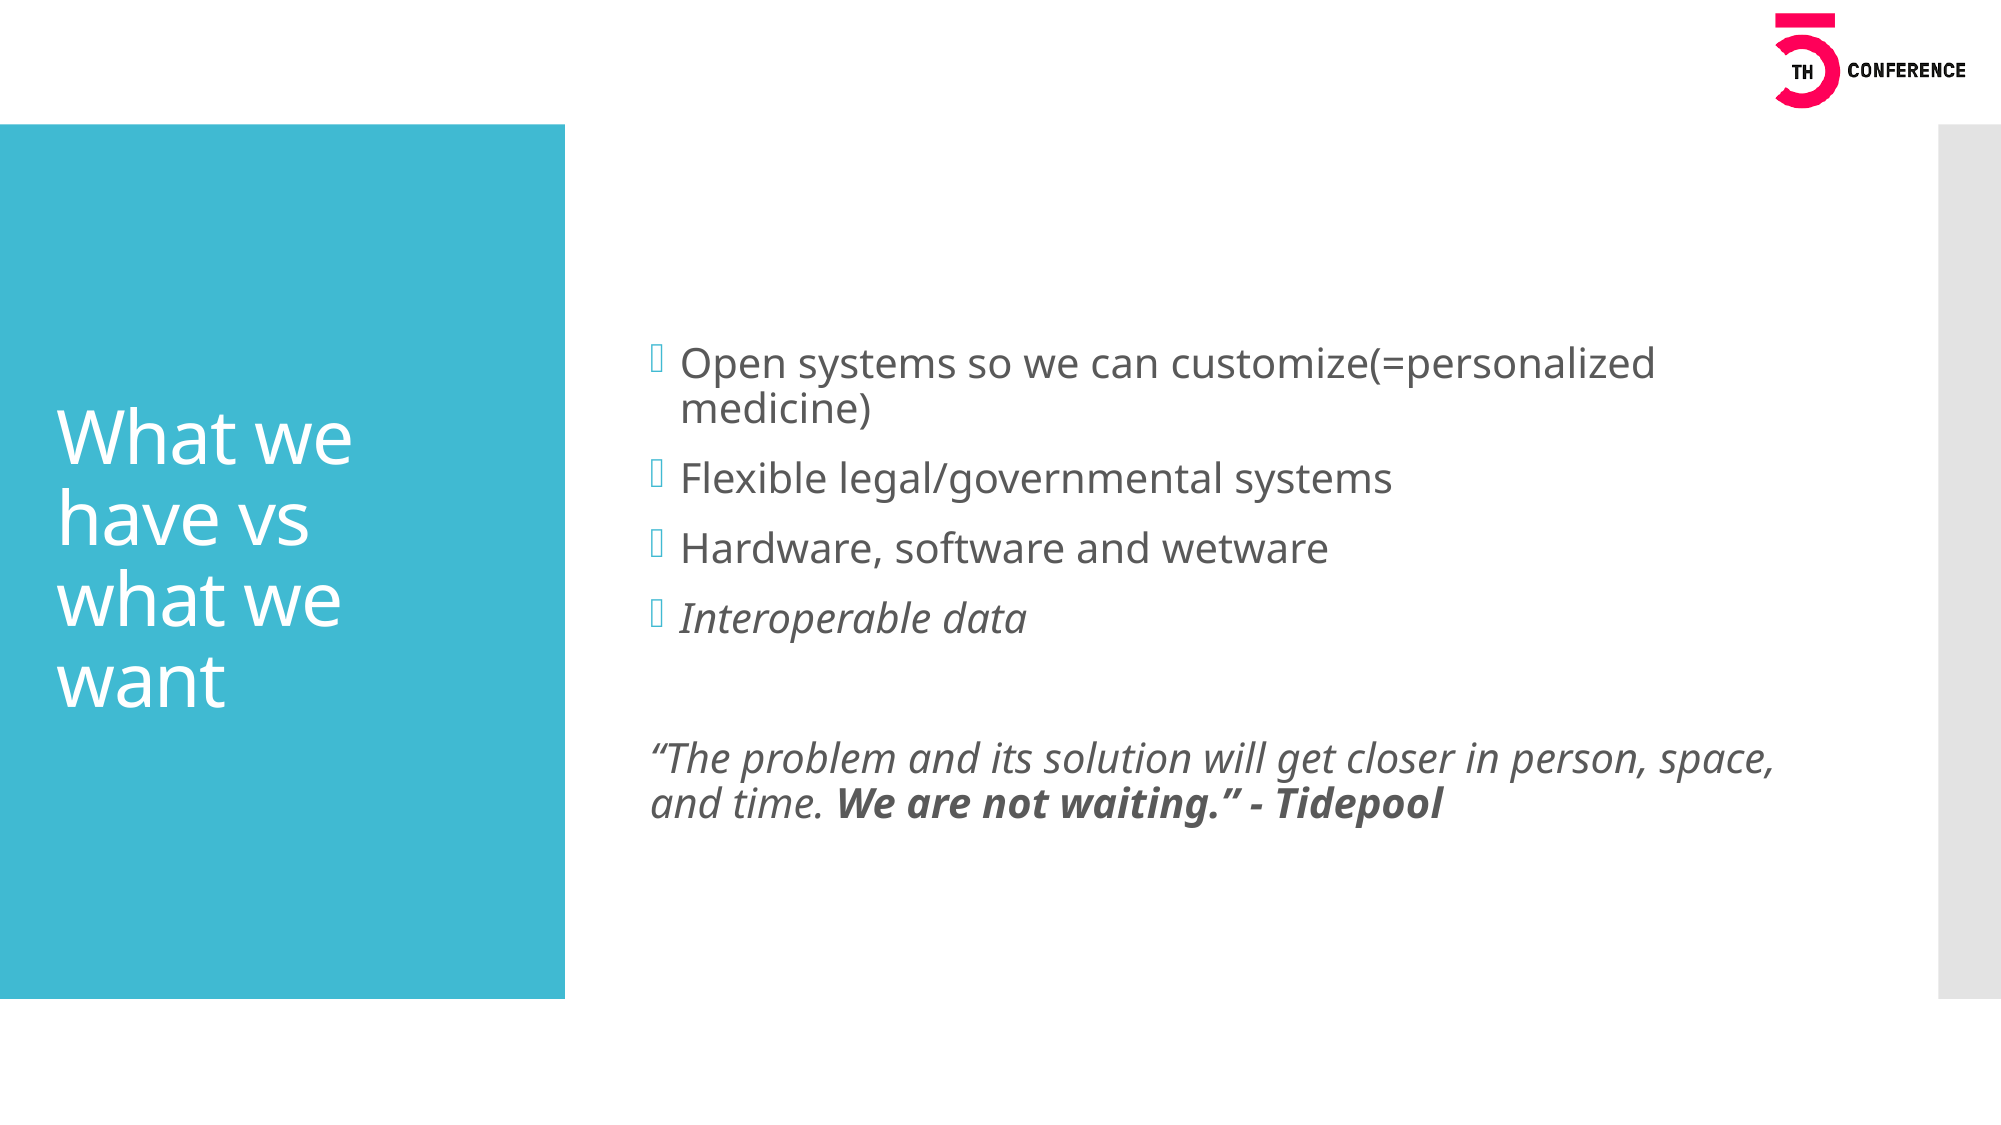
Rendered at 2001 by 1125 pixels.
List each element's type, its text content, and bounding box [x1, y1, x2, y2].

picture [1740, 0, 2000, 124]
list Open systems so we can customize(=personalized medicine) Flexible legal/governmental systems Hardware, software and wetware Interoperable data “The problem and its solution will get closer in person, space, and time. We are not waiting.” - Tidepool [634, 328, 1835, 982]
title What we have vs what we want [41, 184, 525, 940]
